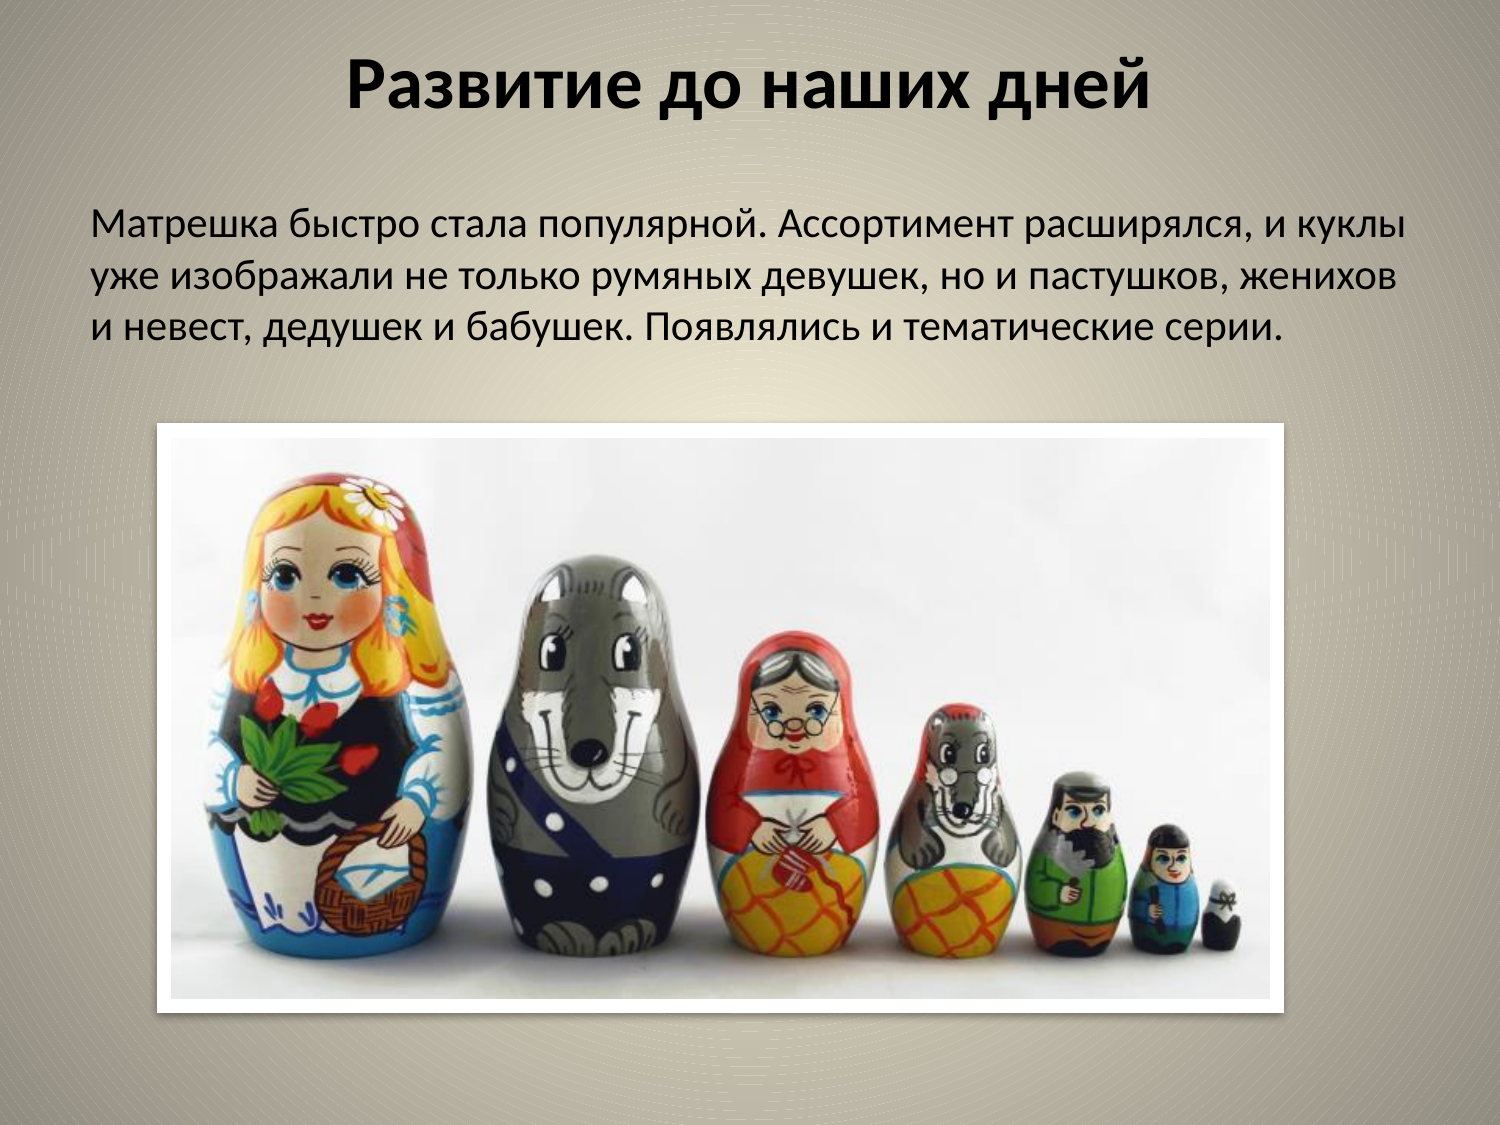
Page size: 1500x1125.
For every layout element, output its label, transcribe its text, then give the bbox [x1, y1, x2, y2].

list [170, 437, 1270, 1000]
title Развитие до наших дней [75, 19, 1425, 138]
list Матрешка быстро стала популярной. Ассортимент расширялся, и куклы уже изображали не только румяных девушек, но и пастушков, женихов и невест, дедушек и бабушек. Появлялись и тематические серии. [75, 160, 1436, 357]
